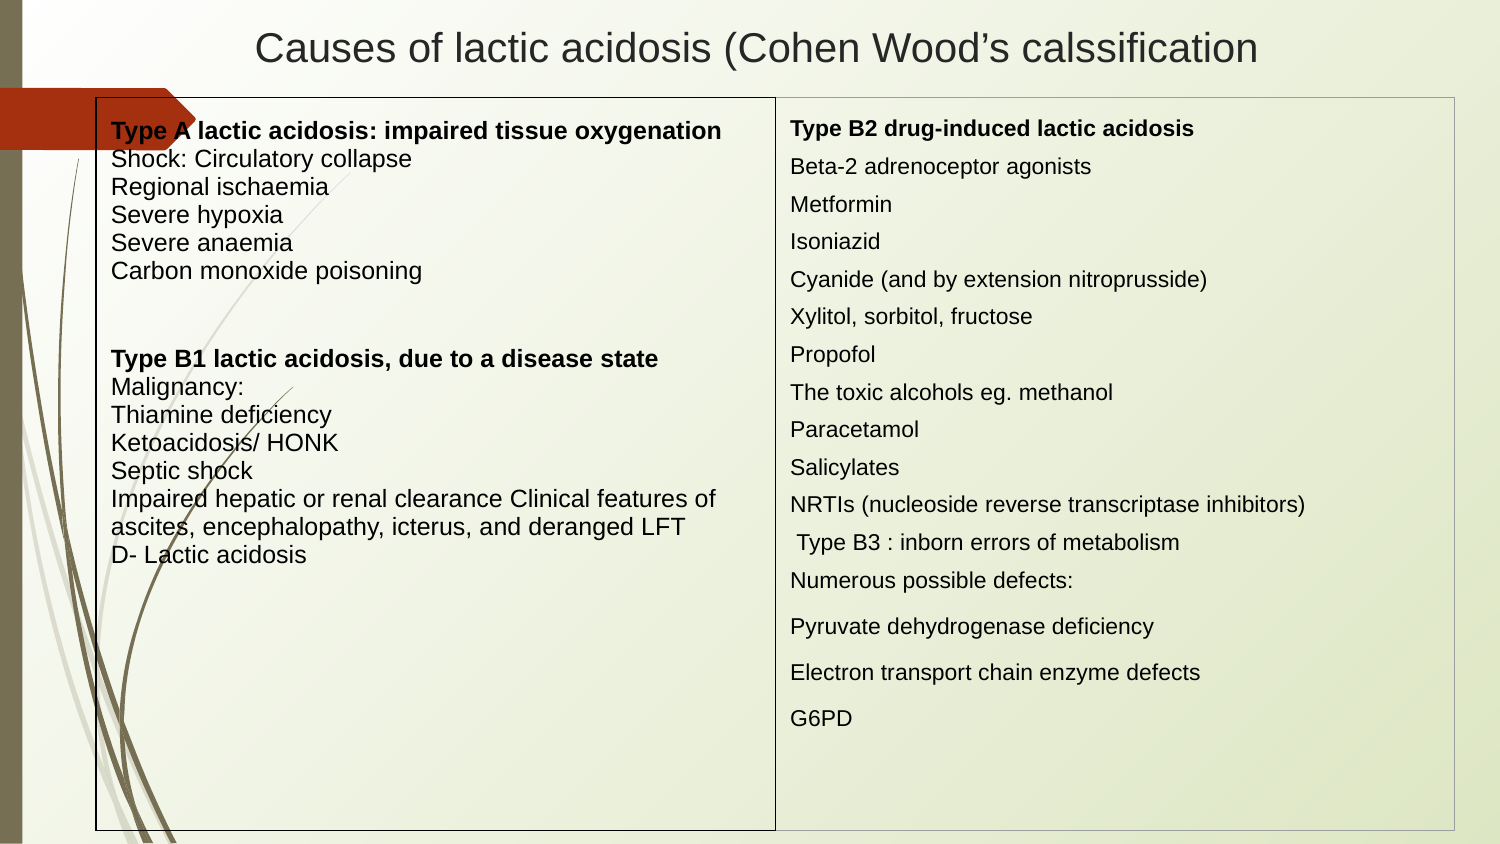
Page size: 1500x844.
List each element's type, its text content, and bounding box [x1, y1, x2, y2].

table_header Type B2 drug-induced lactic acidosis Beta-2 adrenoceptor agonists Metformin Isoniazid Cyanide (and by extension nitroprusside) Xylitol, sorbitol, fructose Propofol The toxic alcohols eg. methanol Paracetamol Salicylates NRTIs (nucleoside reverse transcriptase inhibitors) Type B3 : inborn errors of metabolism Numerous possible defects: Pyruvate dehydrogenase deficiency Electron transport chain enzyme defects G6PD [776, 98, 1454, 830]
title Causes of lactic acidosis (Cohen Wood’s calssification [243, 15, 1340, 97]
table_header Type A lactic acidosis: impaired tissue oxygenation Shock: Circulatory collapse Regional ischaemia Severe hypoxia Severe anaemia Carbon monoxide poisoning Type B1 lactic acidosis, due to a disease state Malignancy: Thiamine deficiency Ketoacidosis/ HONK Septic shock Impaired hepatic or renal clearance Clinical features of ascites, encephalopathy, icterus, and deranged LFT D- Lactic acidosis [97, 98, 775, 830]
